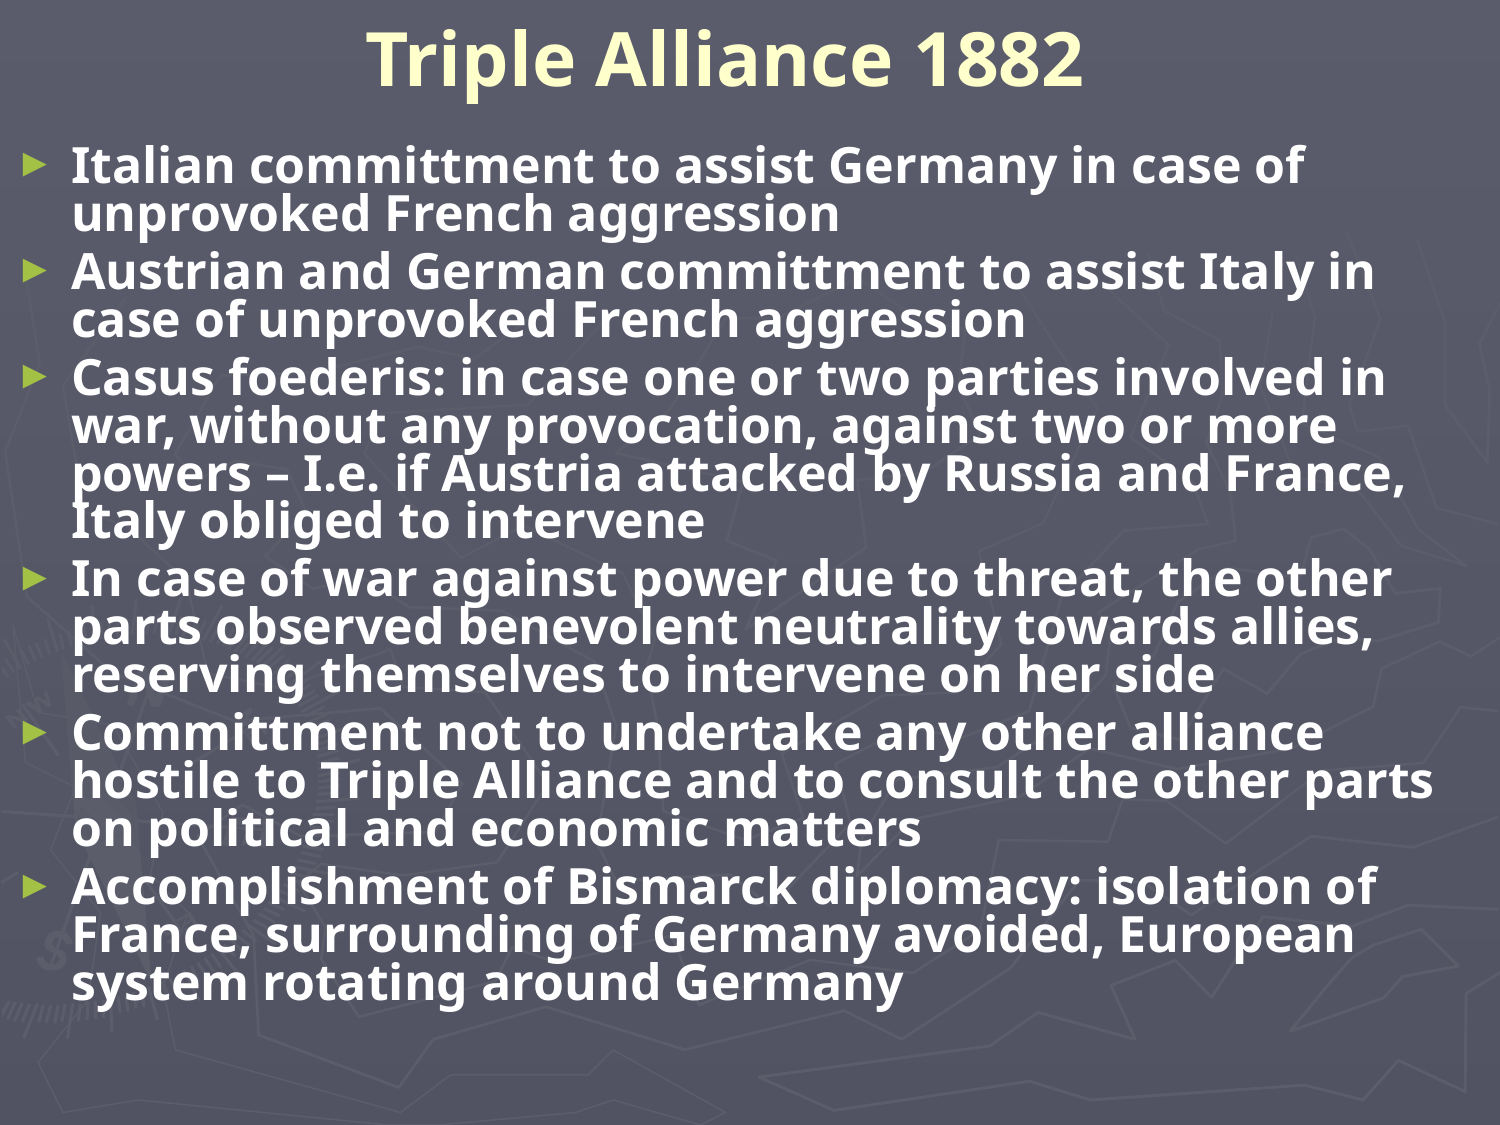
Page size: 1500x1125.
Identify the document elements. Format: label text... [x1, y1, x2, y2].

list Italian committment to assist Germany in case of unprovoked French aggression Austrian and German committment to assist Italy in case of unprovoked French aggression Casus foederis: in case one or two parties involved in war, without any provocation, against two or more powers – I.e. if Austria attacked by Russia and France, Italy obliged to intervene In case of war against power due to threat, the other parts observed benevolent neutrality towards allies, reserving themselves to intervene on her side Committment not to undertake any other alliance hostile to Triple Alliance and to consult the other parts on political and economic matters Accomplishment of Bismarck diplomacy: isolation of France, surrounding of Germany avoided, European system rotating around Germany [0, 137, 1500, 1125]
title Triple Alliance 1882 [0, 0, 1451, 113]
